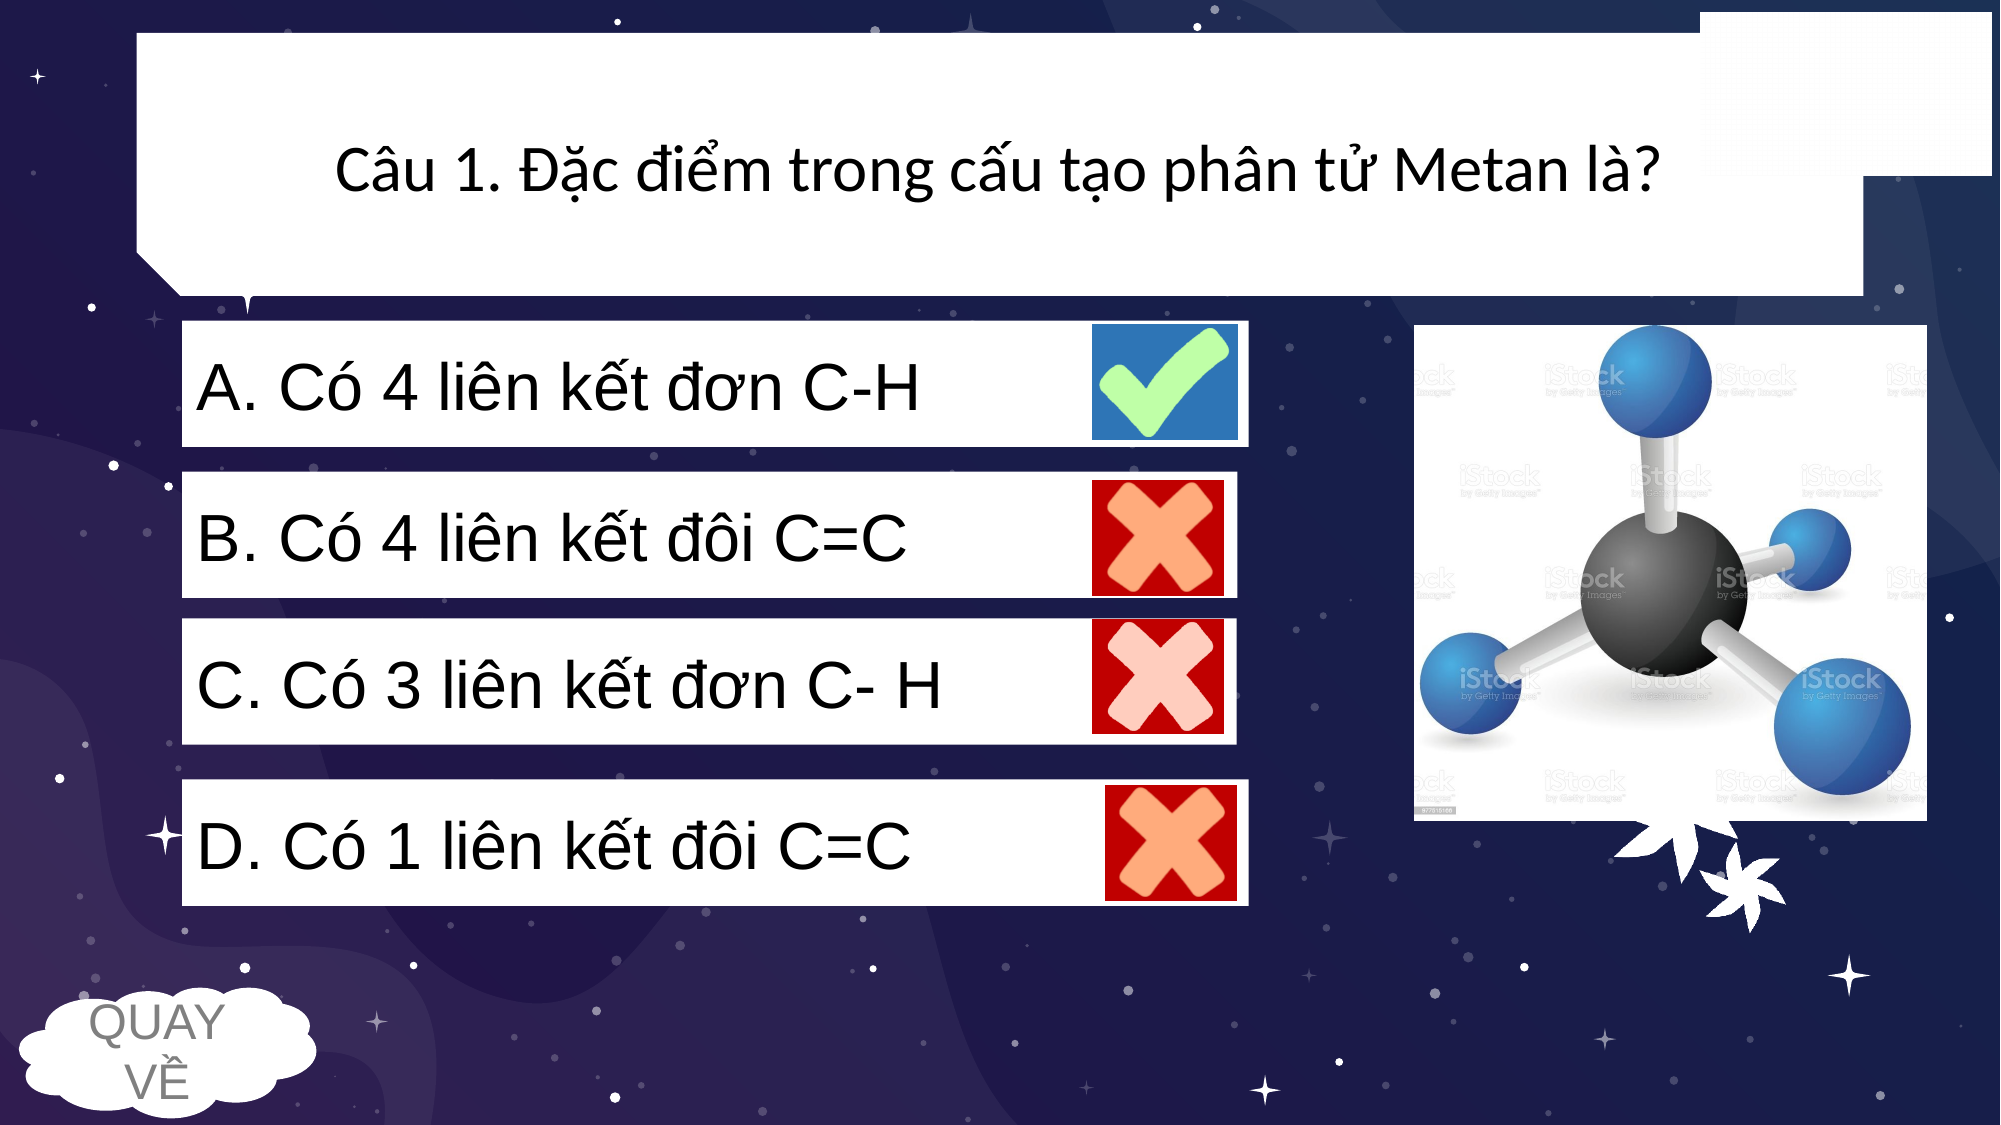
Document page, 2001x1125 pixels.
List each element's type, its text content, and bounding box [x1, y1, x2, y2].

text_box QUAY VỀ [18, 987, 317, 1119]
text_box Câu 1. Đặc điểm trong cấu tạo phân tử Metan là? [134, 30, 1866, 299]
text_box A. Có 4 liên kết đơn C-H [180, 319, 1251, 449]
text_box C. Có 3 liên kết đơn C- H [180, 616, 1239, 747]
text_box D. Có 1 liên kết đôi C=C [180, 777, 1251, 908]
picture [1092, 618, 1225, 735]
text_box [1699, 11, 1993, 177]
picture [1092, 323, 1238, 440]
picture [1092, 479, 1225, 596]
text_box B. Có 4 liên kết đôi C=C [180, 470, 1240, 600]
picture [1414, 324, 1927, 935]
picture [1104, 784, 1237, 901]
